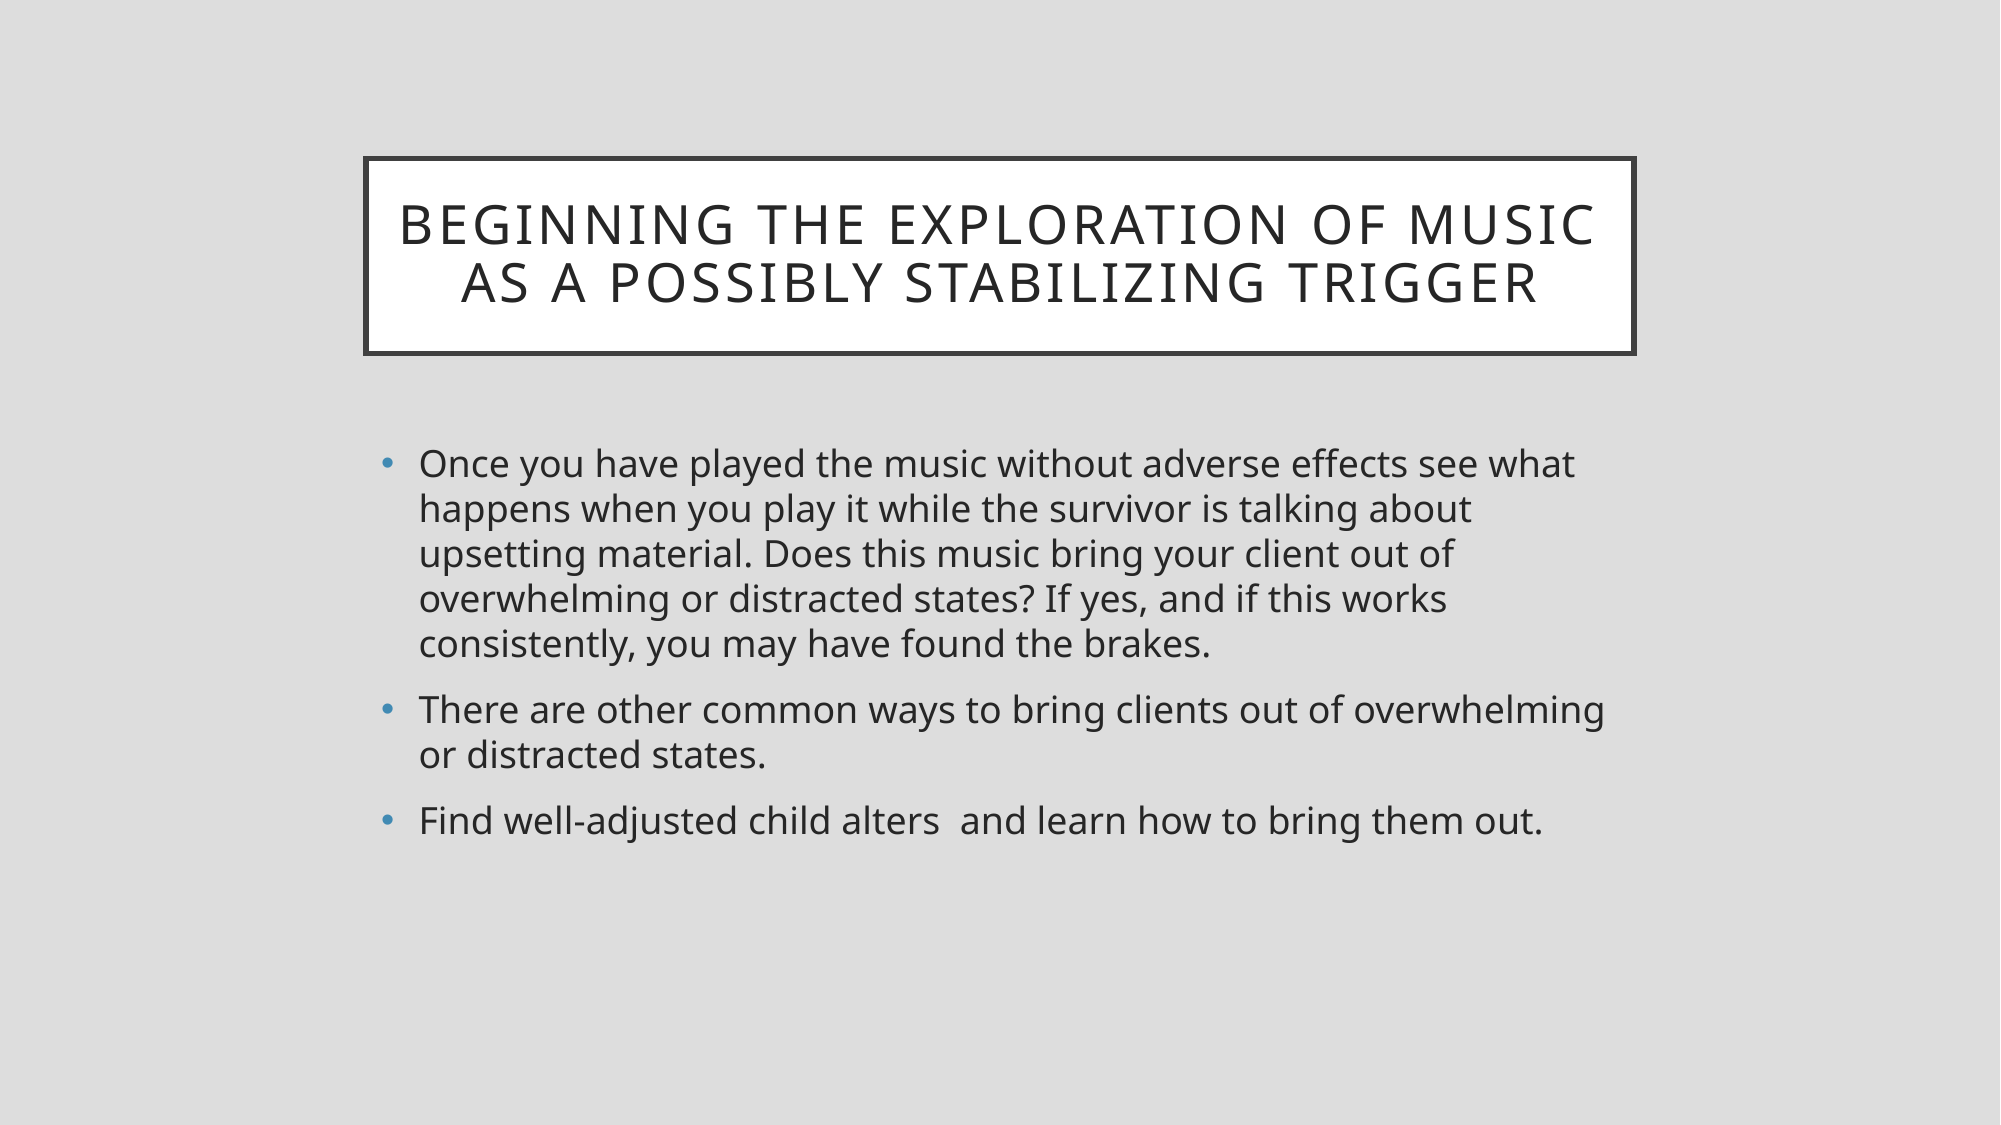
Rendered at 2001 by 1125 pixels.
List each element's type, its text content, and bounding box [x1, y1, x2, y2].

title Beginning the exploration of music as a possibly stabilizing trigger [363, 156, 1637, 356]
list Once you have played the music without adverse effects see what happens when you play it while the survivor is talking about upsetting material. Does this music bring your client out of overwhelming or distracted states? If yes, and if this works consistently, you may have found the brakes. There are other common ways to bring clients out of overwhelming or distracted states. Find well-adjusted child alters and learn how to bring them out. [366, 432, 1634, 942]
